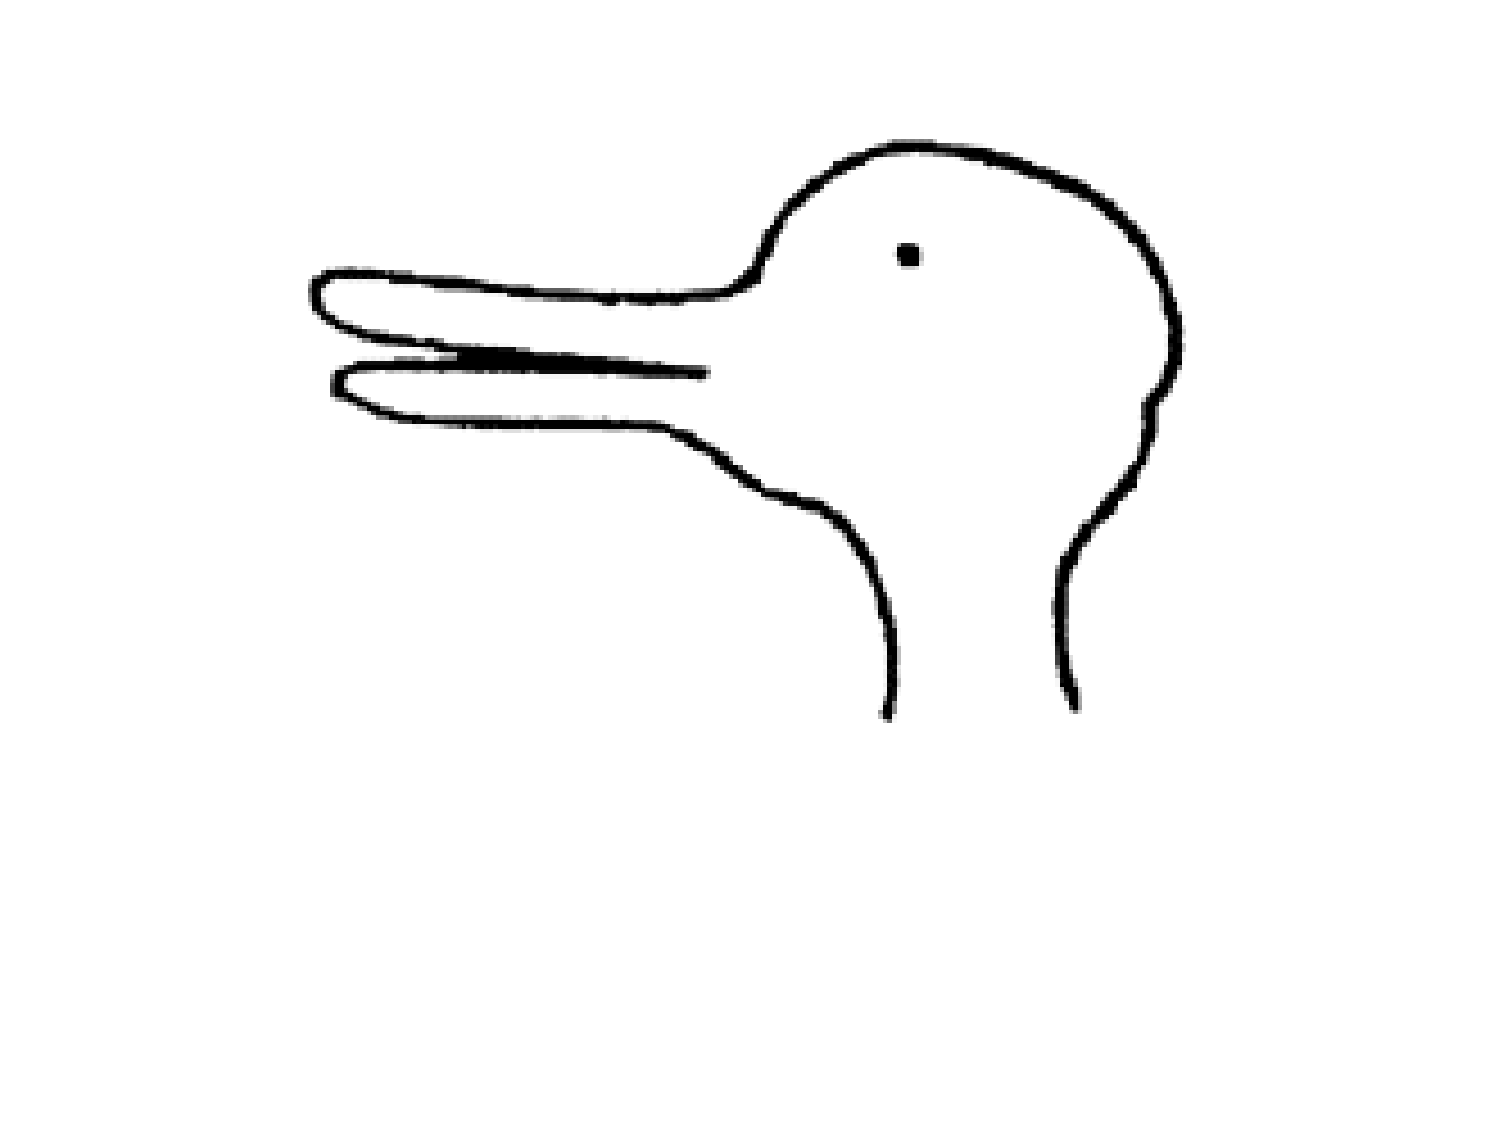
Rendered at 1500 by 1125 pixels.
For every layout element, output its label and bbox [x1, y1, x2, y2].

picture [290, 112, 1196, 734]
